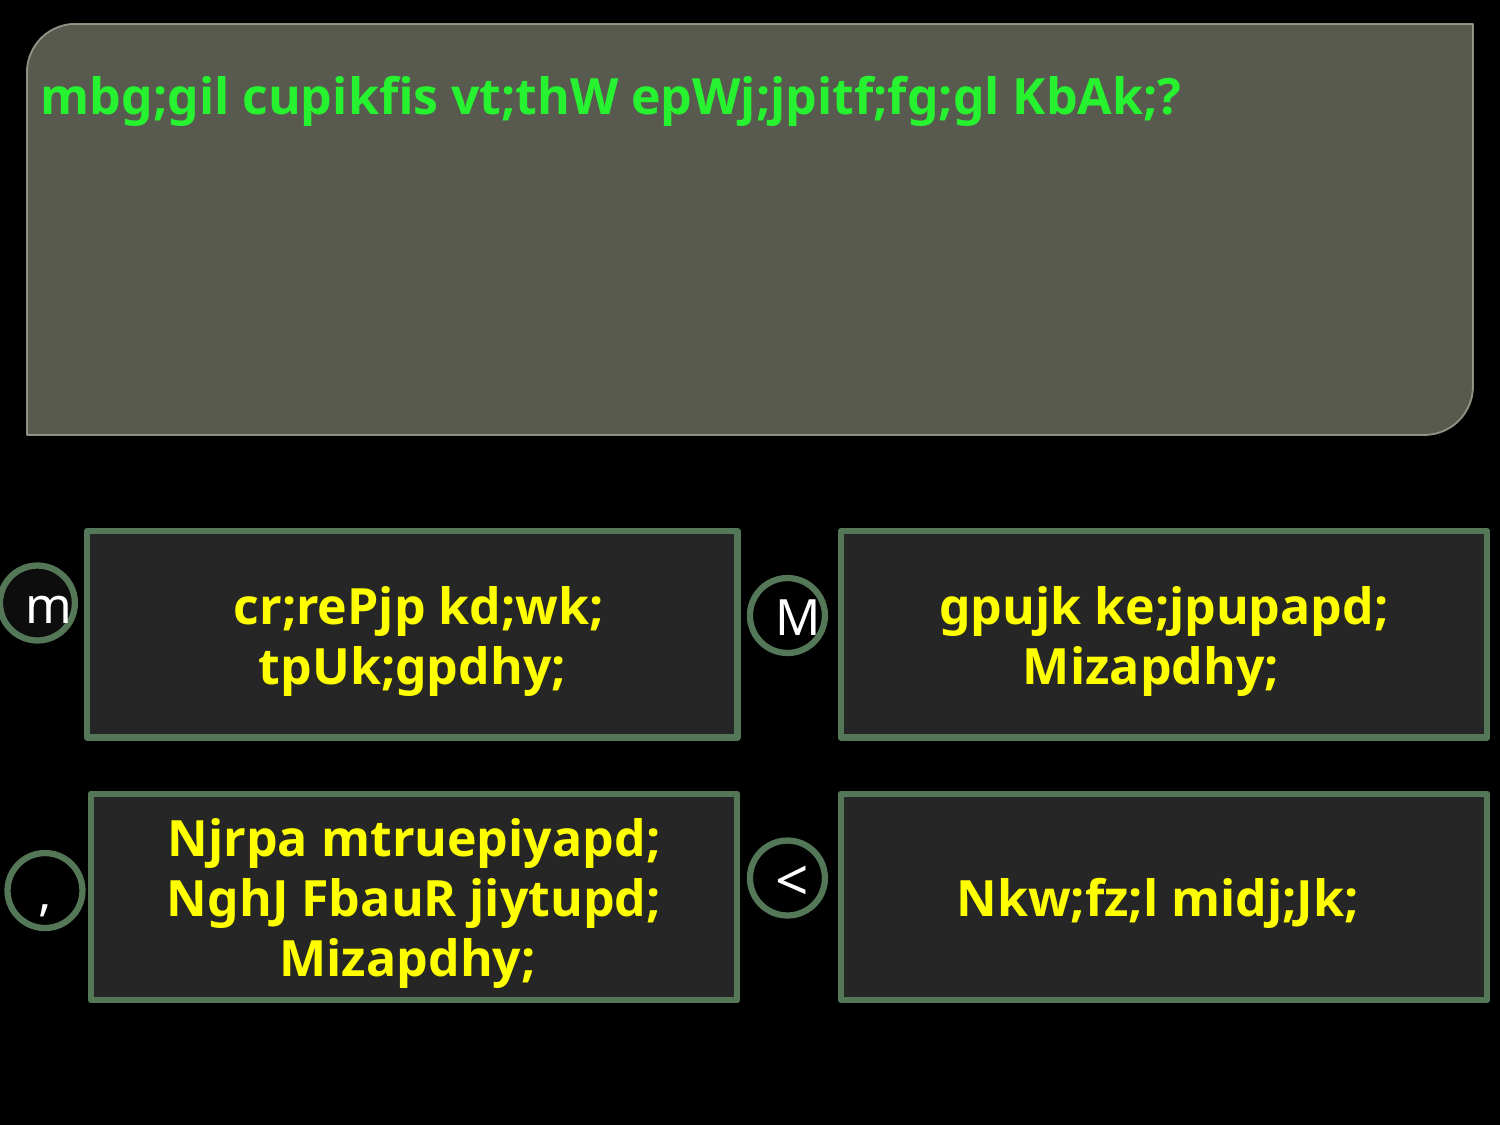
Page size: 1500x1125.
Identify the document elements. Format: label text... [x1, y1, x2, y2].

title mbg;gil cupikfis vt;thW epWj;jpitf;fg;gl KbAk;? [33, 57, 1475, 450]
text_box , [4, 849, 86, 932]
text_box < [746, 837, 829, 919]
text_box Njrpa mtruepiyapd; NghJ FbauR jiytupd; Mizapdhy; [88, 791, 740, 1003]
text_box cr;rePjp kd;wk; tpUk;gpdhy; [84, 528, 741, 741]
text_box M [746, 574, 829, 657]
subtitle [24, 462, 1467, 1125]
text_box gpujk ke;jpupapd; Mizapdhy; [838, 528, 1490, 741]
text_box m [0, 562, 79, 644]
text_box Nkw;fz;l midj;Jk; [838, 791, 1490, 1003]
